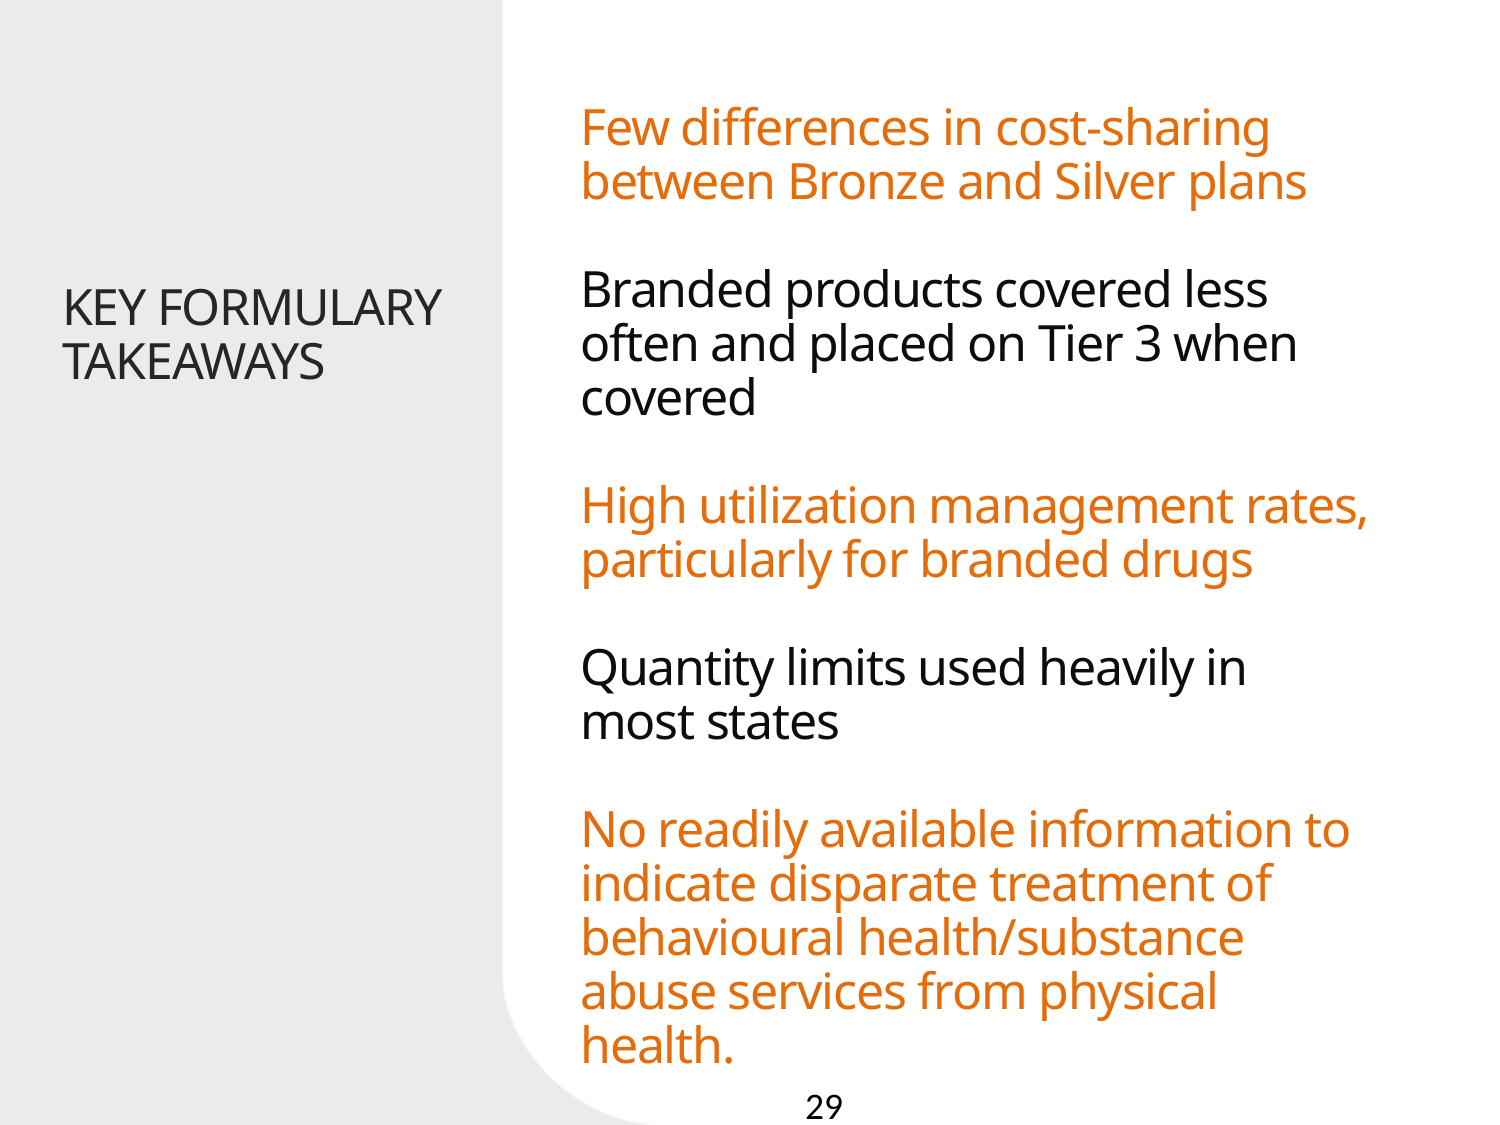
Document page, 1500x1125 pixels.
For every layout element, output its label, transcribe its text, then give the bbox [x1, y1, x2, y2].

picture [0, 0, 653, 1125]
text_box KEY FORMULARY TAKEAWAYS [47, 275, 473, 981]
text_box 29 [790, 1074, 859, 1125]
text_box Few differences in cost-sharing between Bronze and Silver plans Branded products covered less often and placed on Tier 3 when covered High utilization management rates, particularly for branded drugs Quantity limits used heavily in most states No readily available information to indicate disparate treatment of behavioural health/substance abuse services from physical health. [565, 95, 1385, 801]
